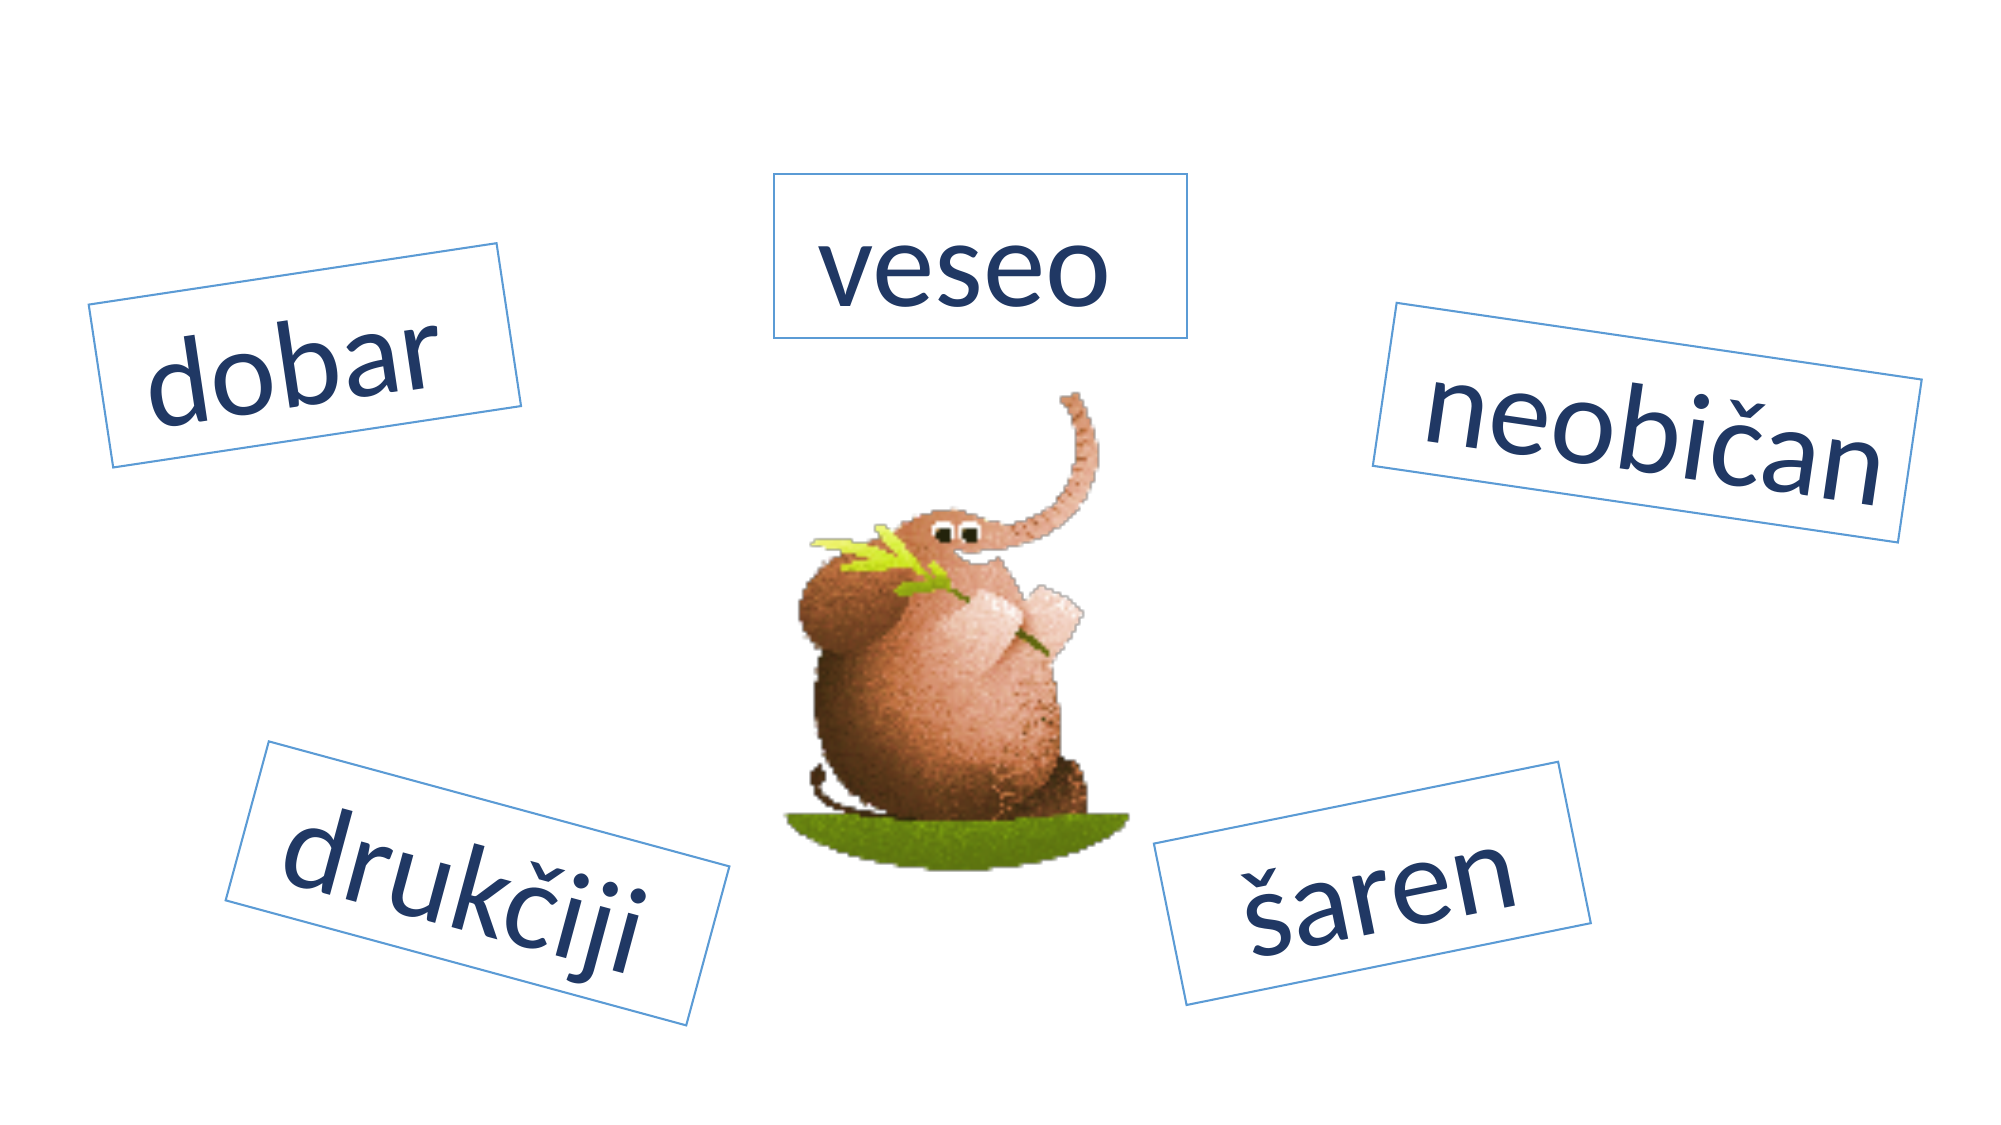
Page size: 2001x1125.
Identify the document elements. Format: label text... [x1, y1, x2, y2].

picture [774, 379, 1154, 885]
text_box šaren [1154, 760, 1593, 1007]
text_box neobičan [1371, 301, 1923, 544]
text_box dobar [87, 242, 523, 469]
text_box veseo [773, 173, 1188, 339]
text_box drukčiji [224, 740, 731, 1027]
